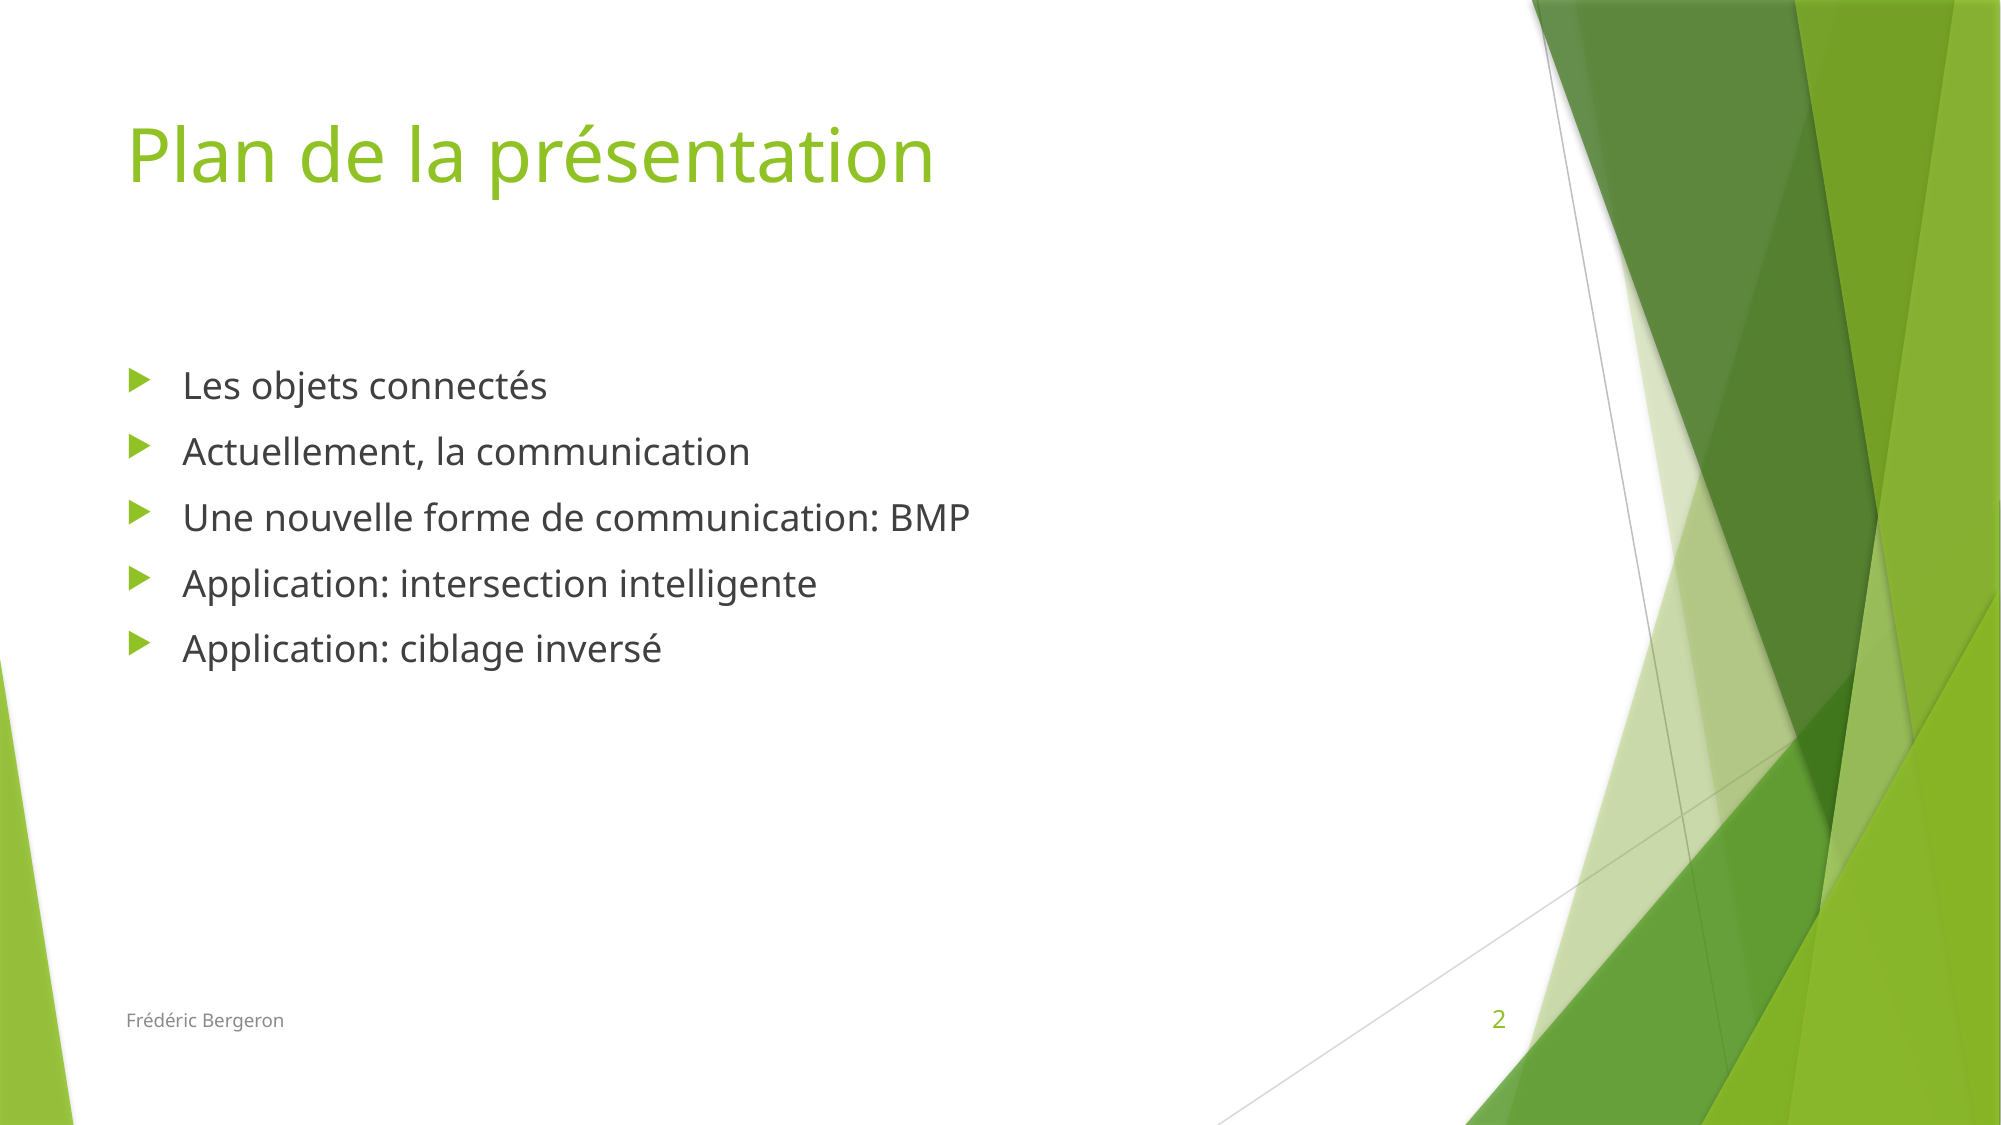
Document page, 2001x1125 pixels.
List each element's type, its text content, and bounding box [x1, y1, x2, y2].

list Les objets connectés Actuellement, la communication Une nouvelle forme de communication: BMP Application: intersection intelligente Application: ciblage inversé [111, 354, 1522, 992]
footer Frédéric Bergeron [111, 991, 1145, 1051]
title Plan de la présentation [111, 99, 1522, 317]
slide_number 2 [1409, 991, 1522, 1051]
